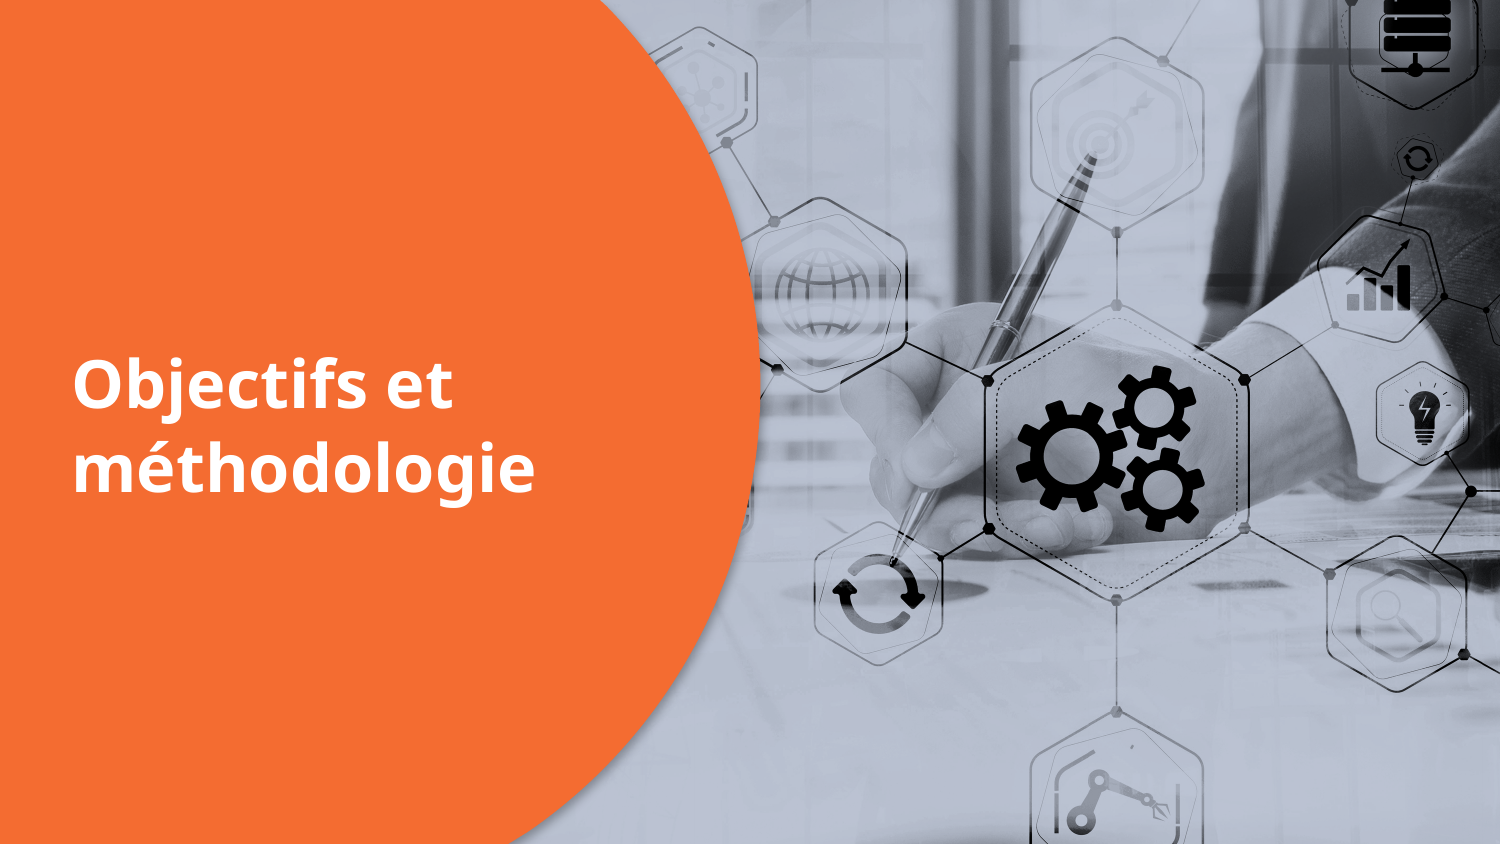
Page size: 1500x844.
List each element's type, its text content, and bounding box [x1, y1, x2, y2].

text_box Objectifs et méthodologie [0, 0, 337, 844]
picture [337, 0, 1500, 844]
